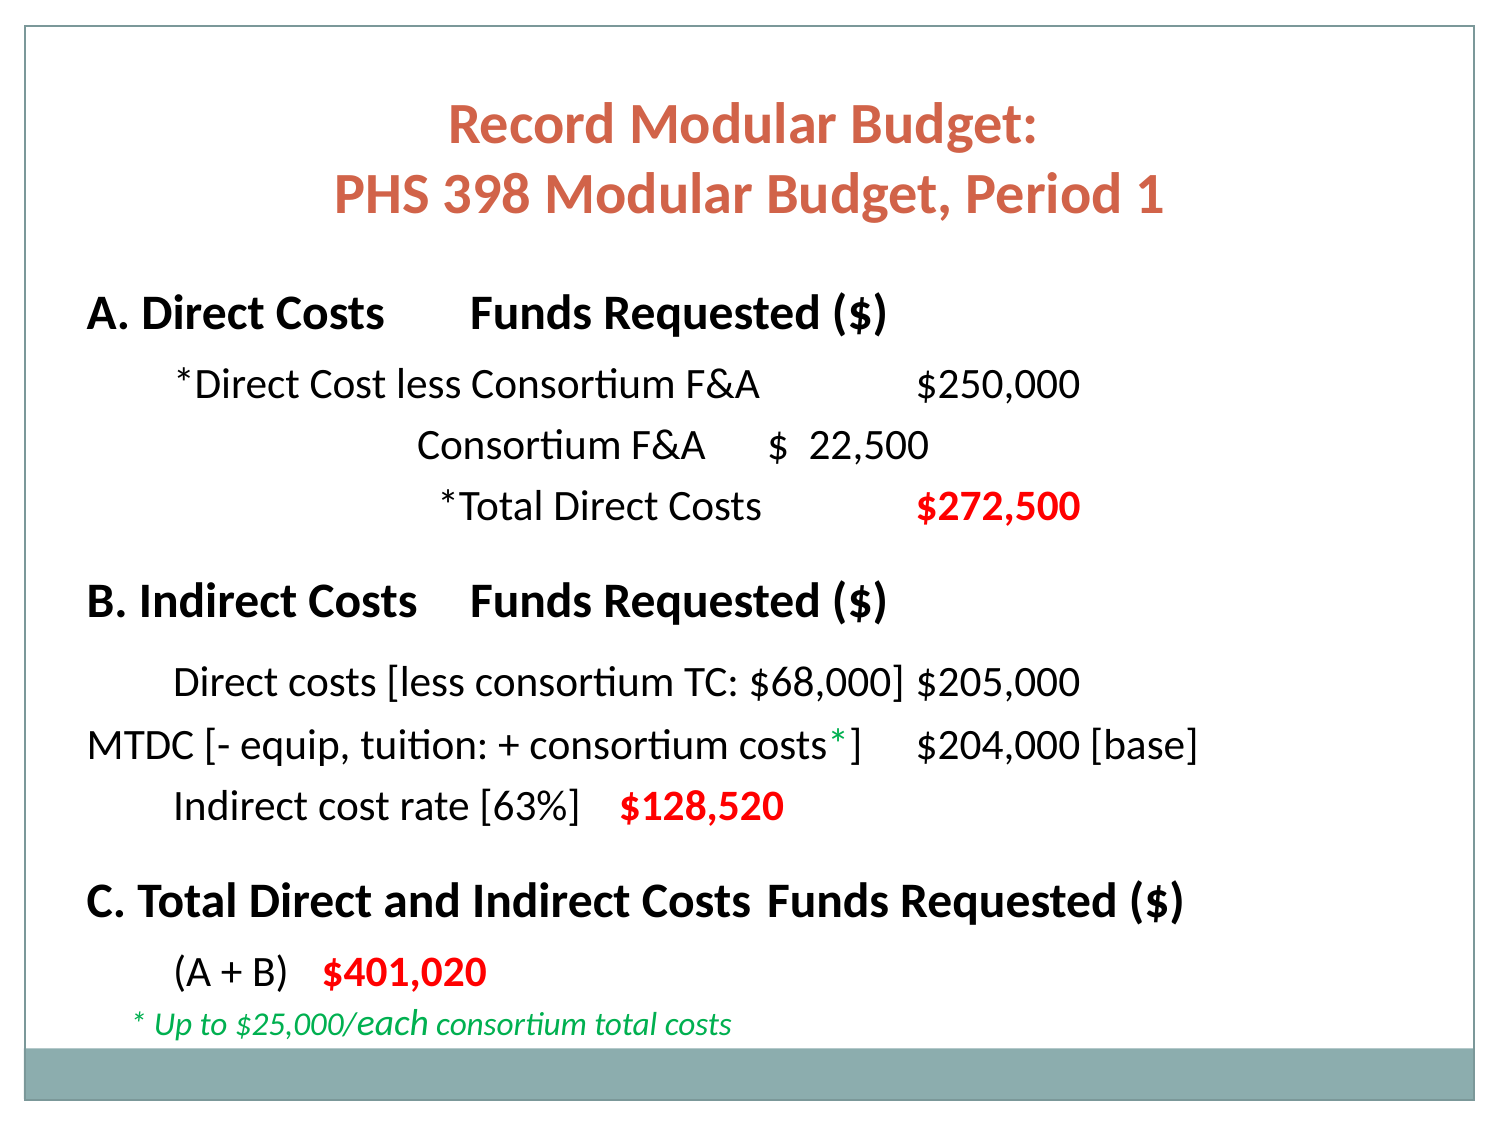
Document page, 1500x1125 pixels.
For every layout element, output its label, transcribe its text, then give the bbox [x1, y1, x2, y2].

text_box A. Direct Costs Funds Requested ($) *Direct Cost less Consortium F&A $250,000 Consortium F&A $ 22,500 *Total Direct Costs $272,500 B. Indirect Costs Funds Requested ($) Direct costs [less consortium TC: $68,000] $205,000 MTDC [- equip, tuition: + consortium costs*] $204,000 [base] Indirect cost rate [63%] $128,520 C. Total Direct and Indirect Costs Funds Requested ($) (A + B) $401,020 [71, 272, 1490, 1010]
text_box Record Modular Budget: PHS 398 Modular Budget, Period 1 [74, 77, 1425, 245]
text_box * Up to $25,000/each consortium total costs [115, 990, 806, 1051]
